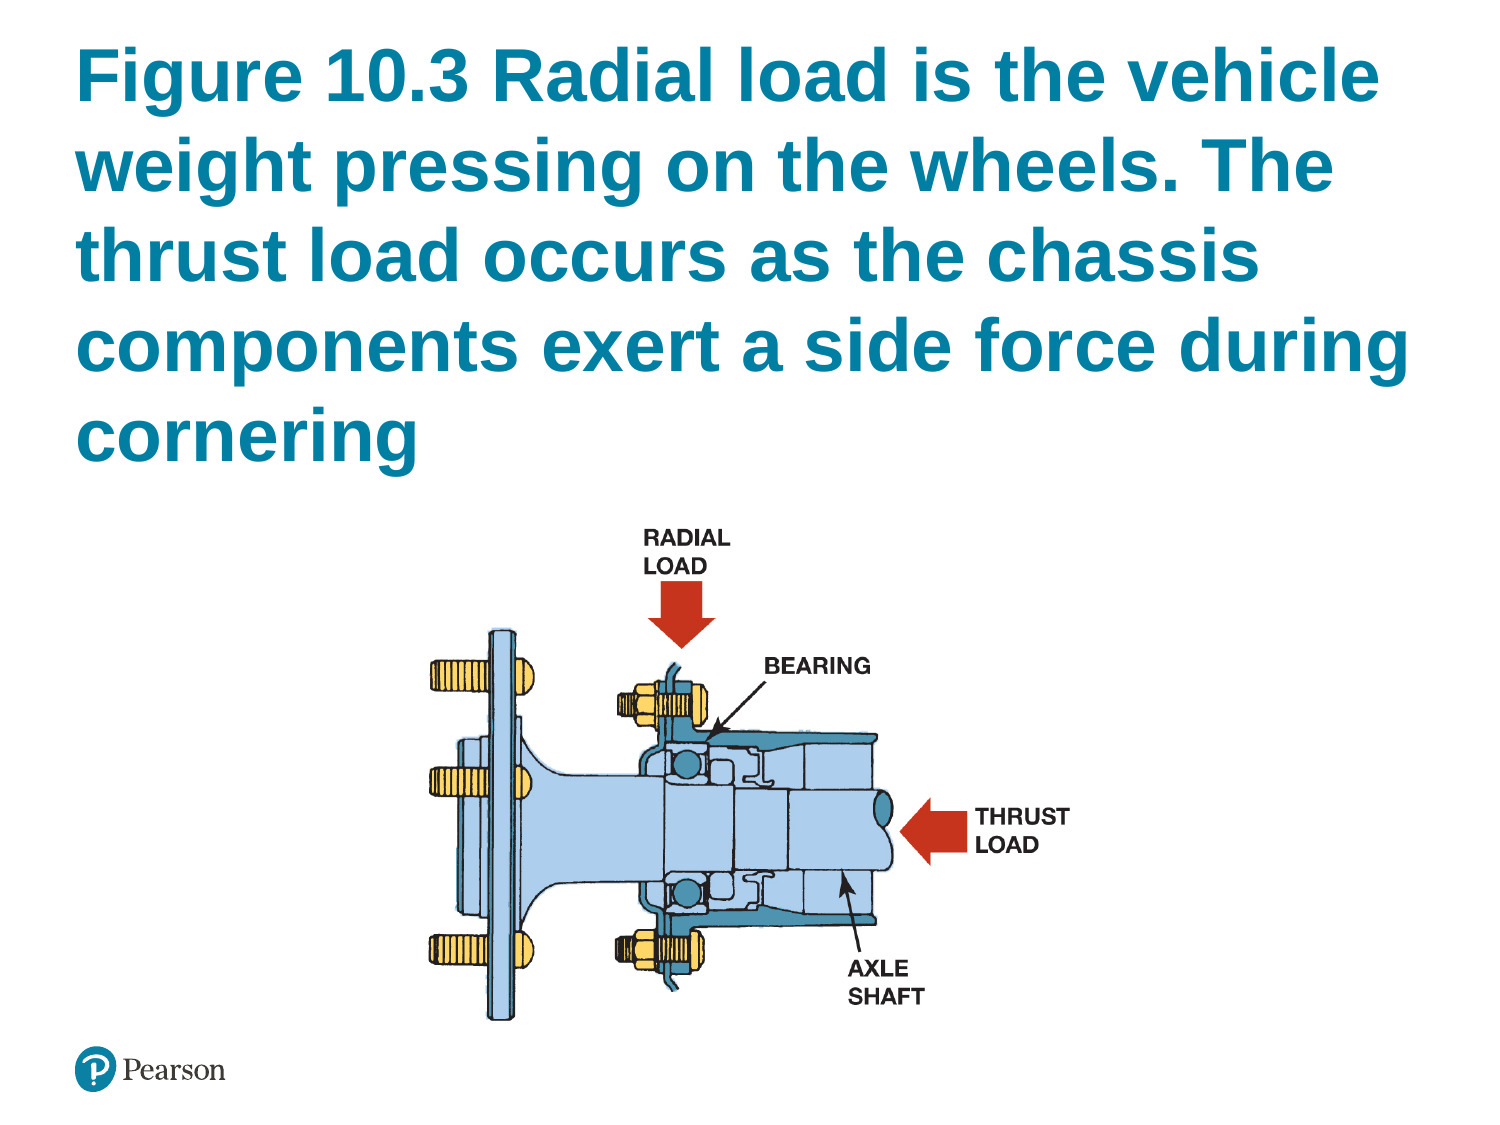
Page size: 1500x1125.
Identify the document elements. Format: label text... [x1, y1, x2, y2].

title Figure 10.3 Radial load is the vehicle weight pressing on the wheels. The thrust load occurs as the chassis components exert a side force during cornering [75, 26, 1425, 477]
picture [421, 521, 1077, 1028]
